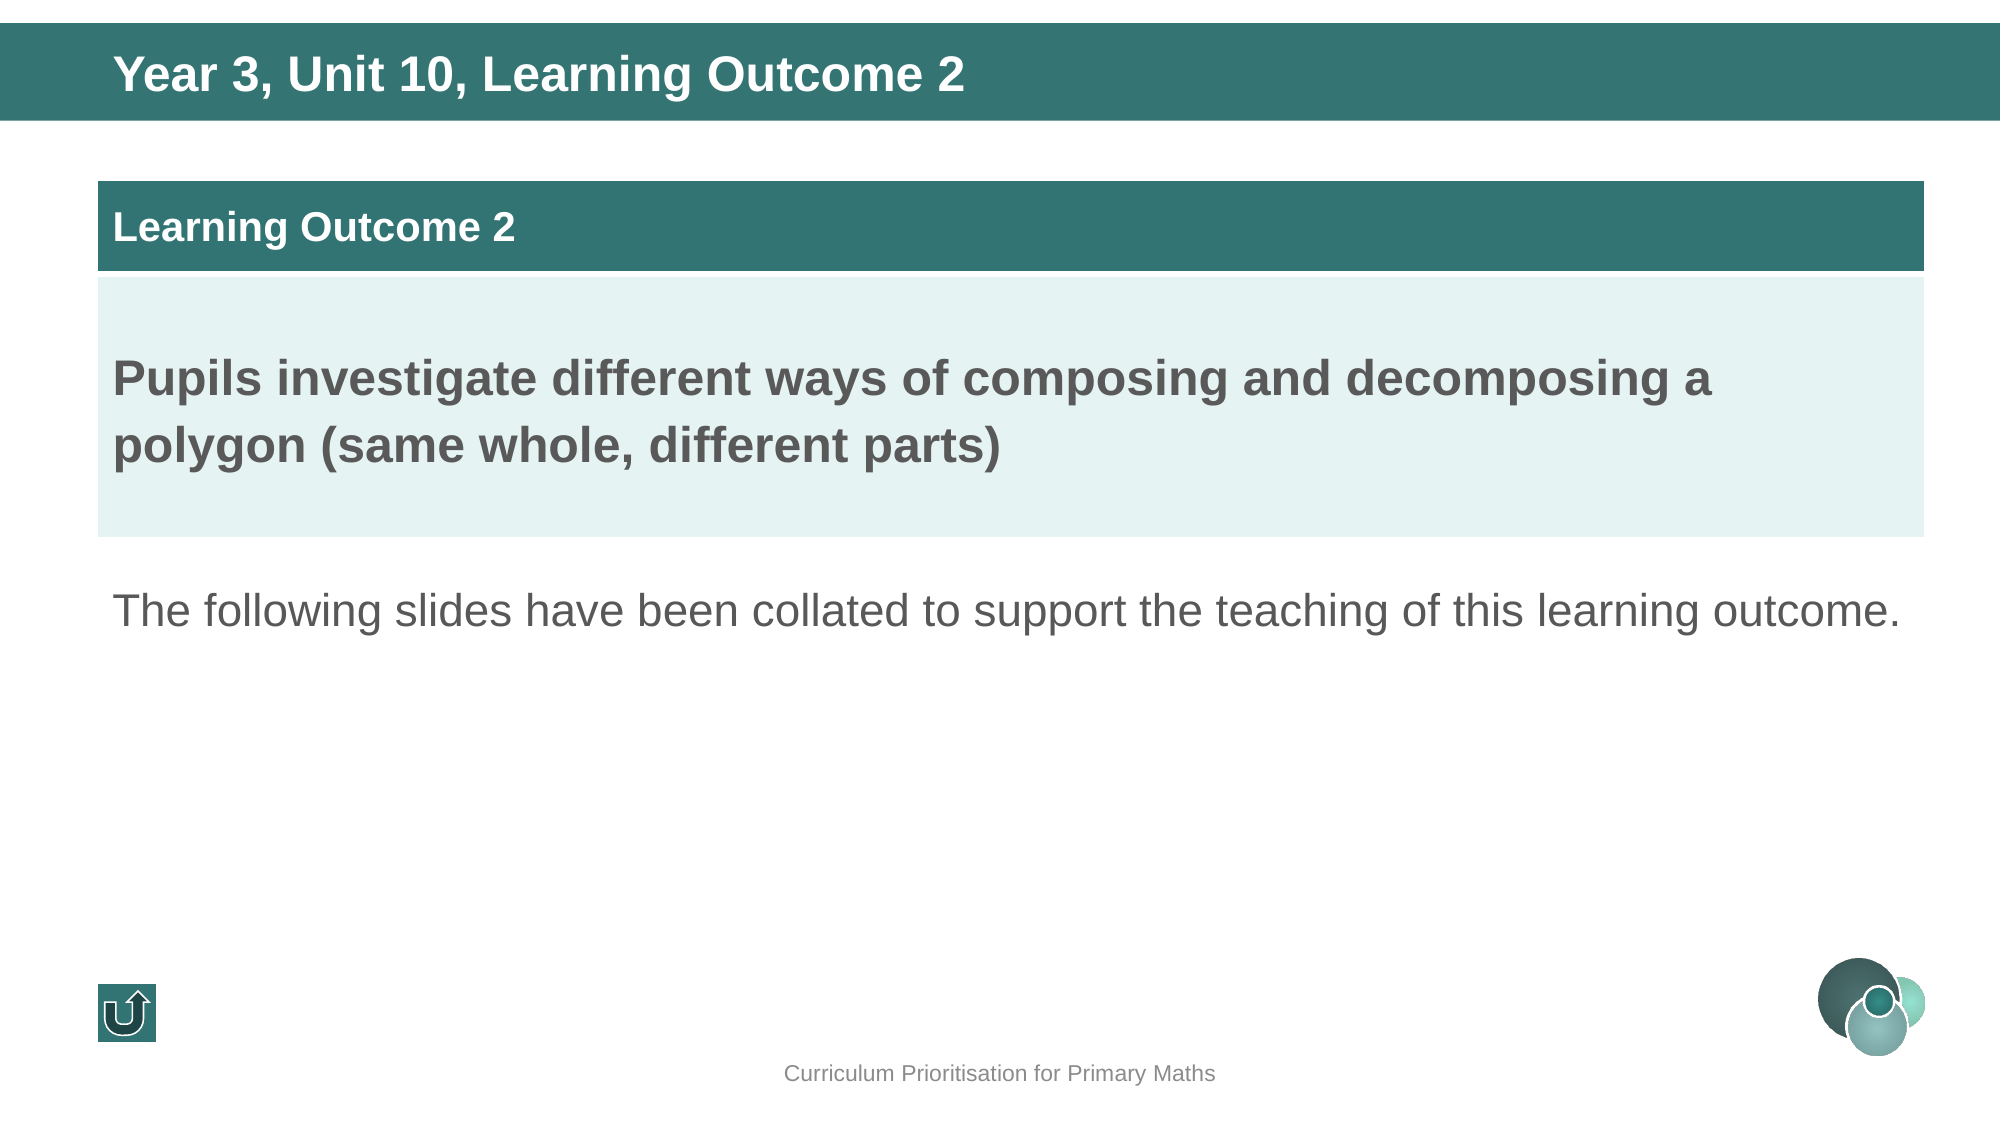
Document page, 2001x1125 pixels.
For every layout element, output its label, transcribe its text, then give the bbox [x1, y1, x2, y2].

table_cell Pupils investigate different ways of composing and decomposing a polygon (same whole, different parts) [98, 277, 1924, 537]
text_box The following slides have been collated to support the teaching of this learning outcome. [97, 562, 1925, 677]
table_header Learning Outcome 2 [98, 181, 1924, 271]
text_box [96, 983, 157, 1044]
footer Curriculum Prioritisation for Primary Maths [0, 1042, 2000, 1103]
text_box Year 3, Unit 10, Learning Outcome 2 [97, 40, 1945, 111]
picture [1818, 958, 1925, 1042]
